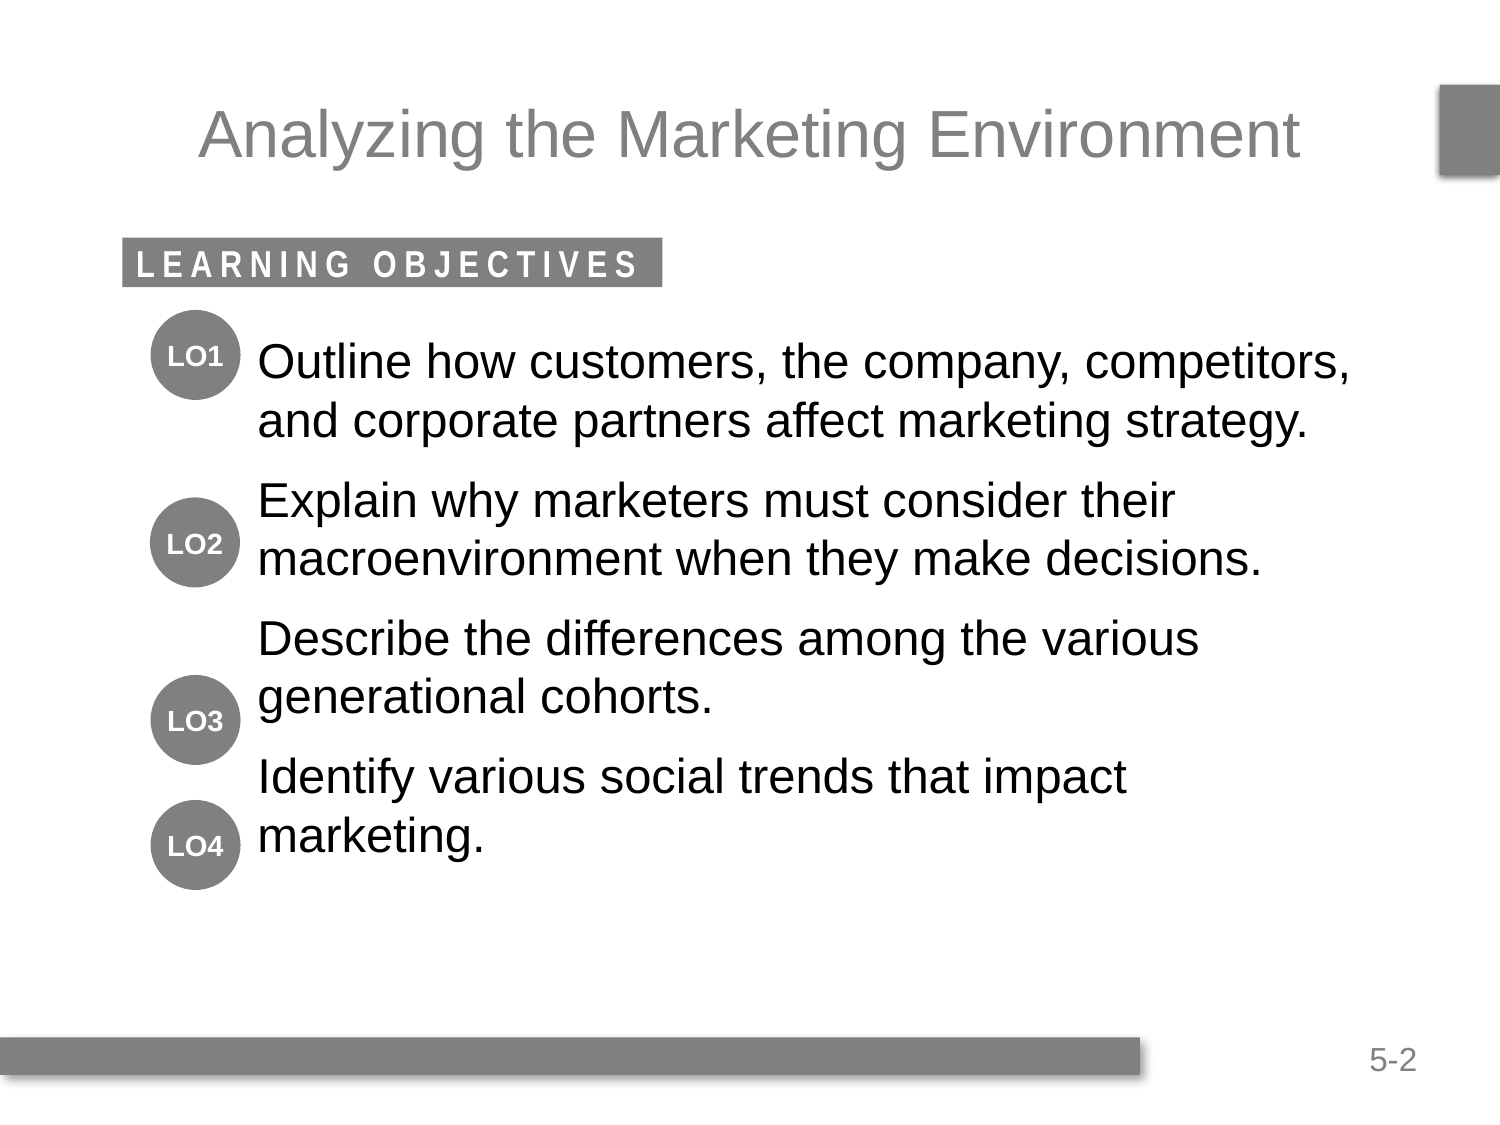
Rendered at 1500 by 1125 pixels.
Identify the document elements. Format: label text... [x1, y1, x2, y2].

text_box LO1 [148, 307, 243, 403]
text_box LO3 [148, 672, 243, 768]
title Analyzing the Marketing Environment [90, 37, 1410, 225]
list Outline how customers, the company, competitors, and corporate partners affect marketing strategy. Explain why marketers must consider their macroenvironment when they make decisions. Describe the differences among the various generational cohorts. Identify various social trends that impact marketing. [123, 299, 1376, 934]
text_box LO4 [148, 797, 243, 893]
text_box LO2 [147, 495, 243, 590]
